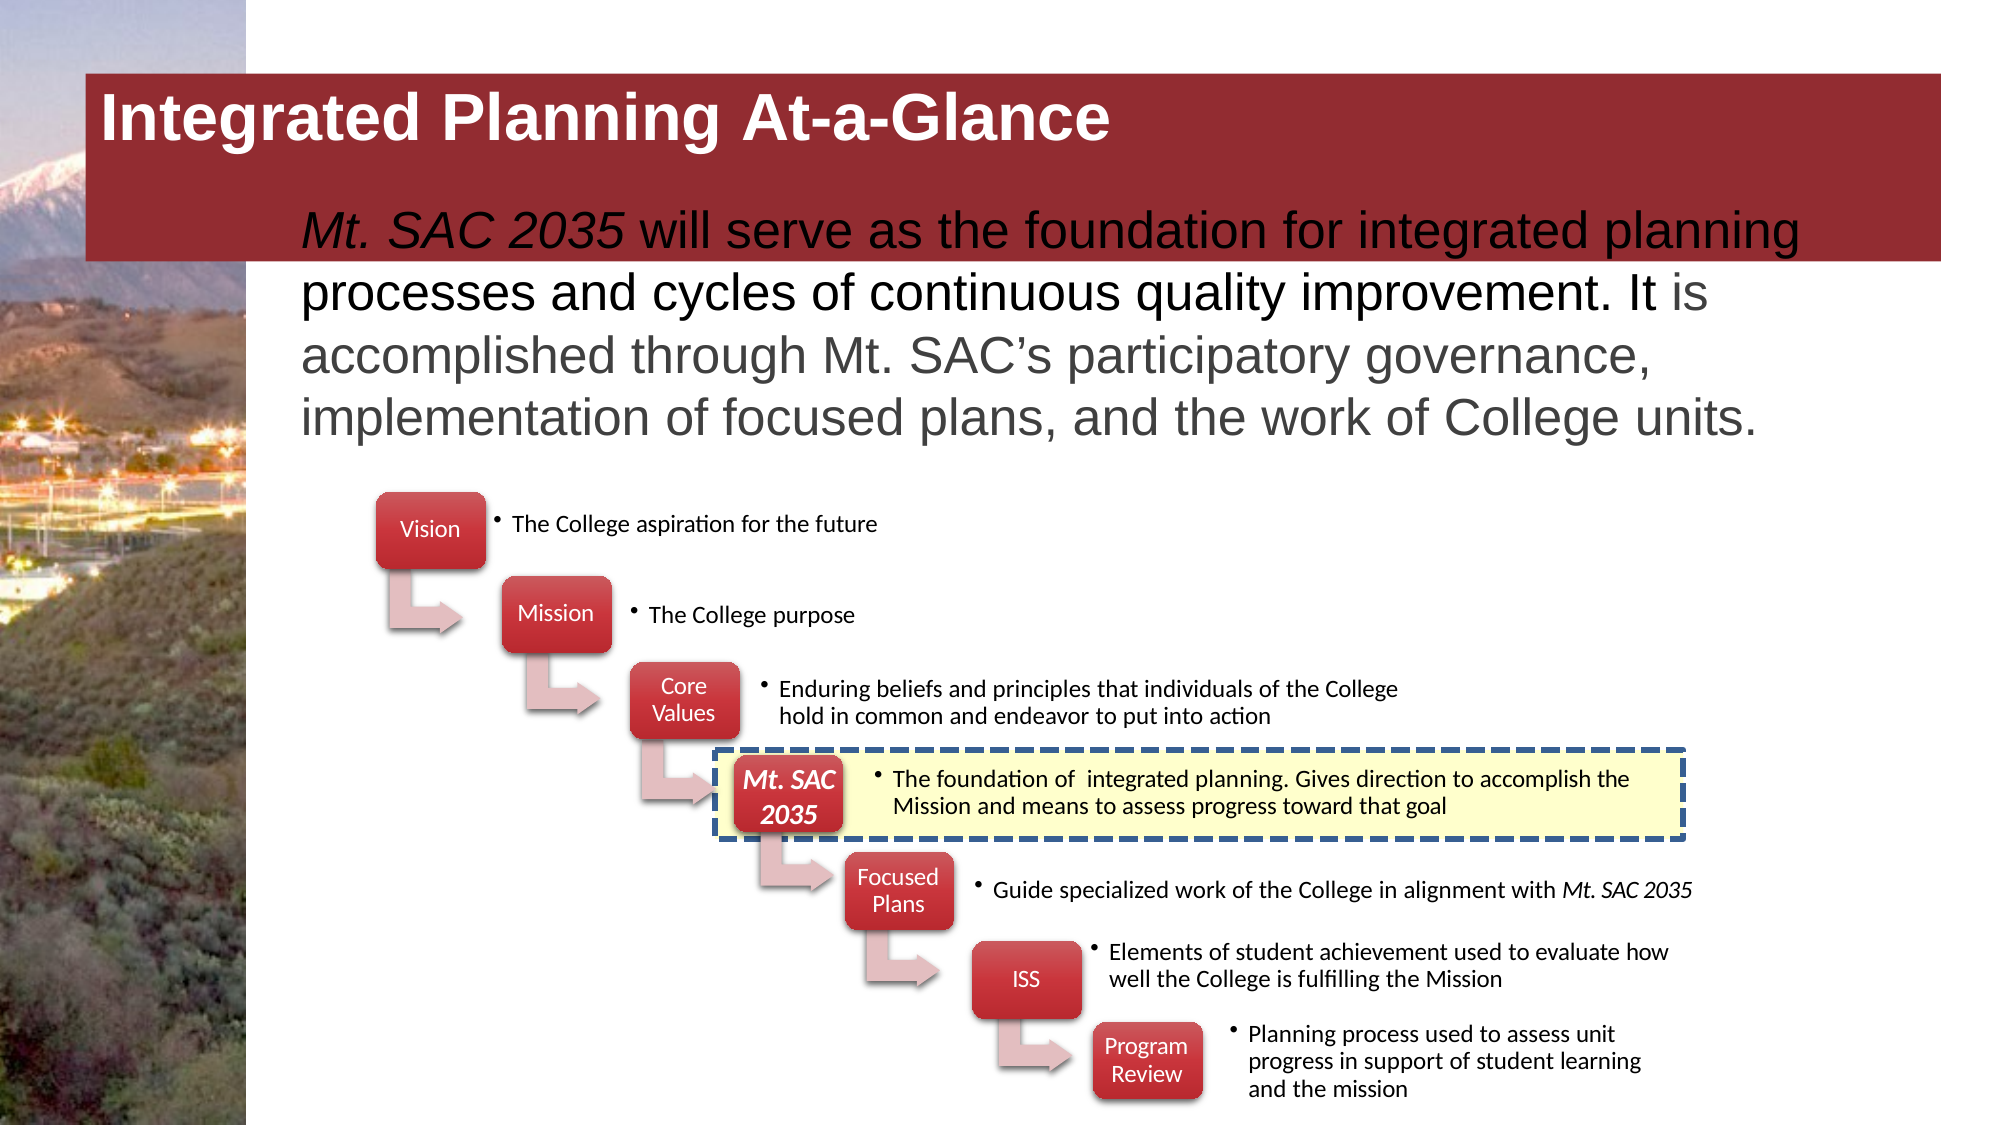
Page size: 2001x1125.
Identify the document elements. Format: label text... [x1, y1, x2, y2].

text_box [620, 655, 750, 818]
text_box Elements of student achievement used to evaluate how well the College is fulfilling the Mission [1088, 932, 1675, 993]
title Integrated Planning At-a-Glance [85, 73, 1941, 262]
text_box Mt. SAC 2035 will serve as the foundation for integrated planning processes and cycles of continuous quality improvement. It is accomplished through Mt. SAC’s participatory governance, implementation of focused plans, and the work of College units. [298, 194, 1906, 447]
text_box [492, 569, 622, 728]
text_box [366, 485, 1687, 843]
text_box Planning process used to assess unit progress in support of student learning and the mission [1227, 1014, 1646, 1103]
text_box Guide specialized work of the College in alignment with Mt. SAC 2035 [977, 871, 1700, 904]
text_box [962, 935, 1092, 1085]
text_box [832, 846, 972, 1000]
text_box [1079, 1015, 1222, 1117]
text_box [718, 748, 859, 905]
picture [0, 0, 246, 1125]
